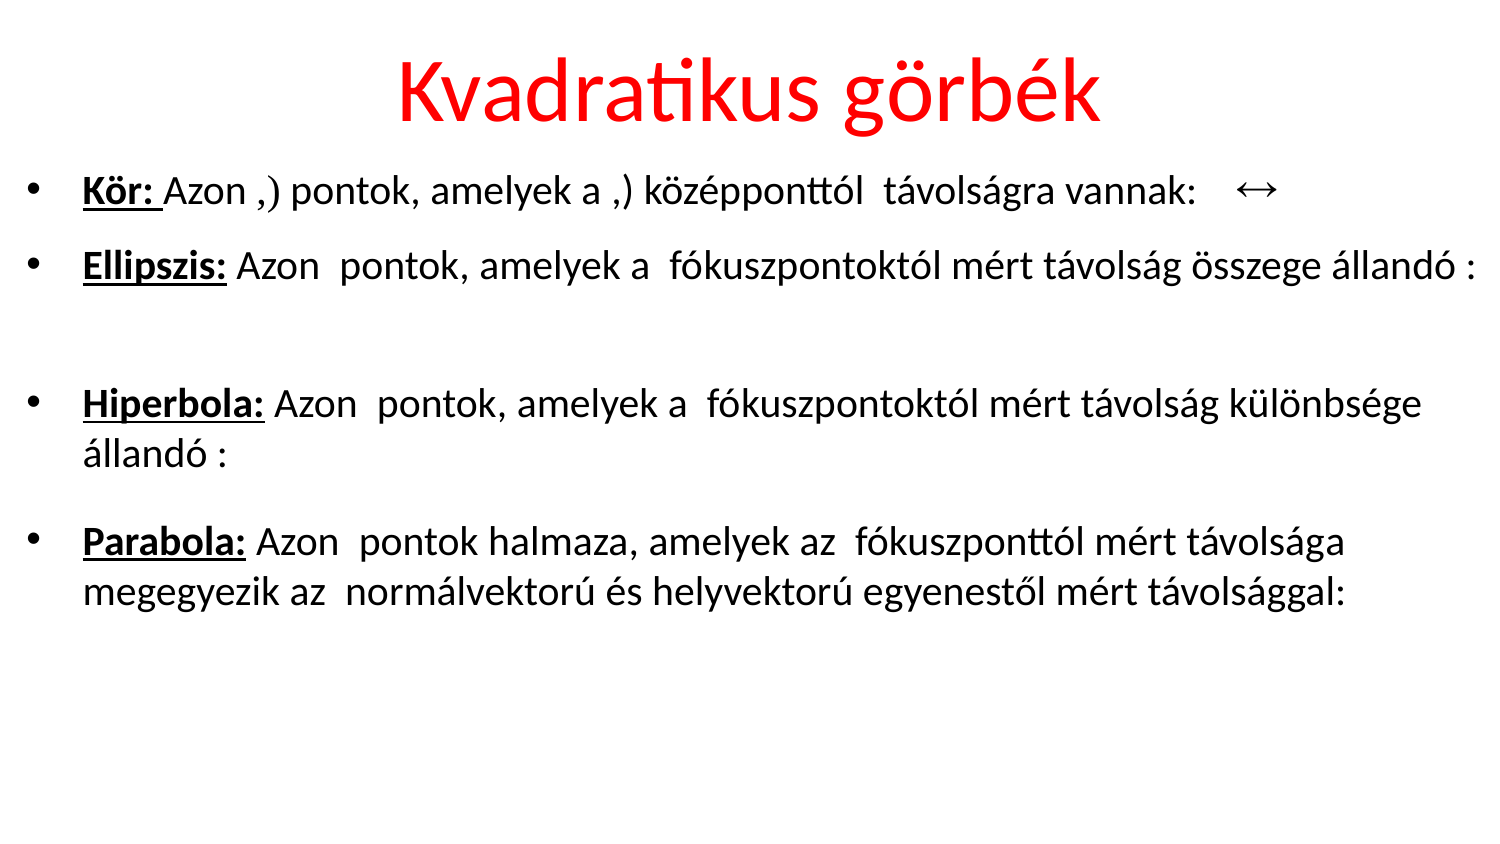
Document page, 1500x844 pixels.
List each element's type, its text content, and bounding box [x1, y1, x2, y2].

title Kvadratikus görbék [112, 14, 1388, 155]
